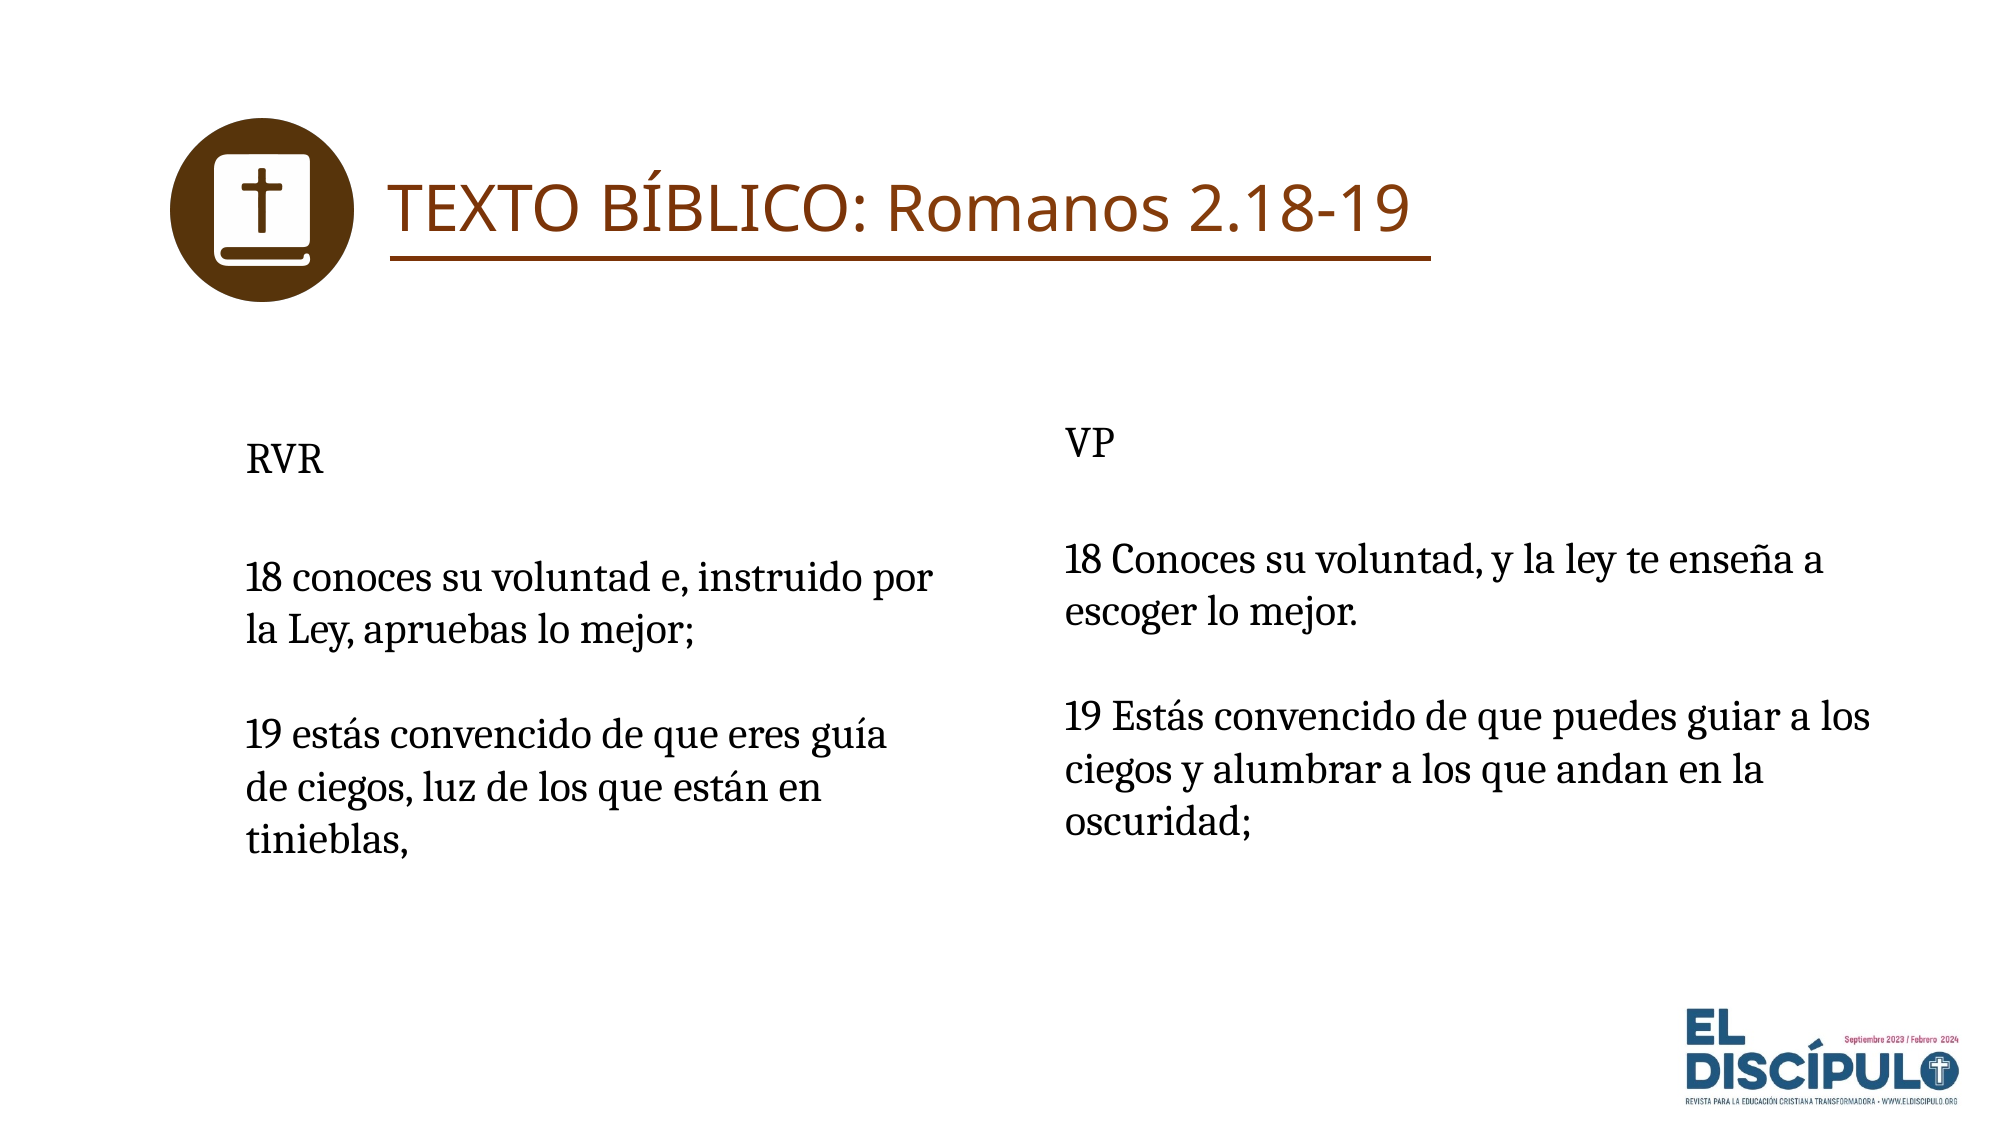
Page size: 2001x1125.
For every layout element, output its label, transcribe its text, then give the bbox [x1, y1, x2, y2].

text_box RVR 18 conoces su voluntad e, instruido por la Ley, apruebas lo mejor; 19 estás convencido de que eres guía de ciegos, luz de los que están en tinieblas, [237, 421, 943, 871]
picture [169, 118, 354, 303]
text_box VP 18 Conoces su voluntad, y la ley te enseña a escoger lo mejor. 19 Estás convencido de que puedes guiar a los ciegos y alumbrar a los que andan en la oscuridad; [1056, 395, 1881, 853]
title TEXTO BÍBLICO: Romanos 2.18-19 [379, 161, 1812, 260]
picture [1644, 984, 2000, 1125]
